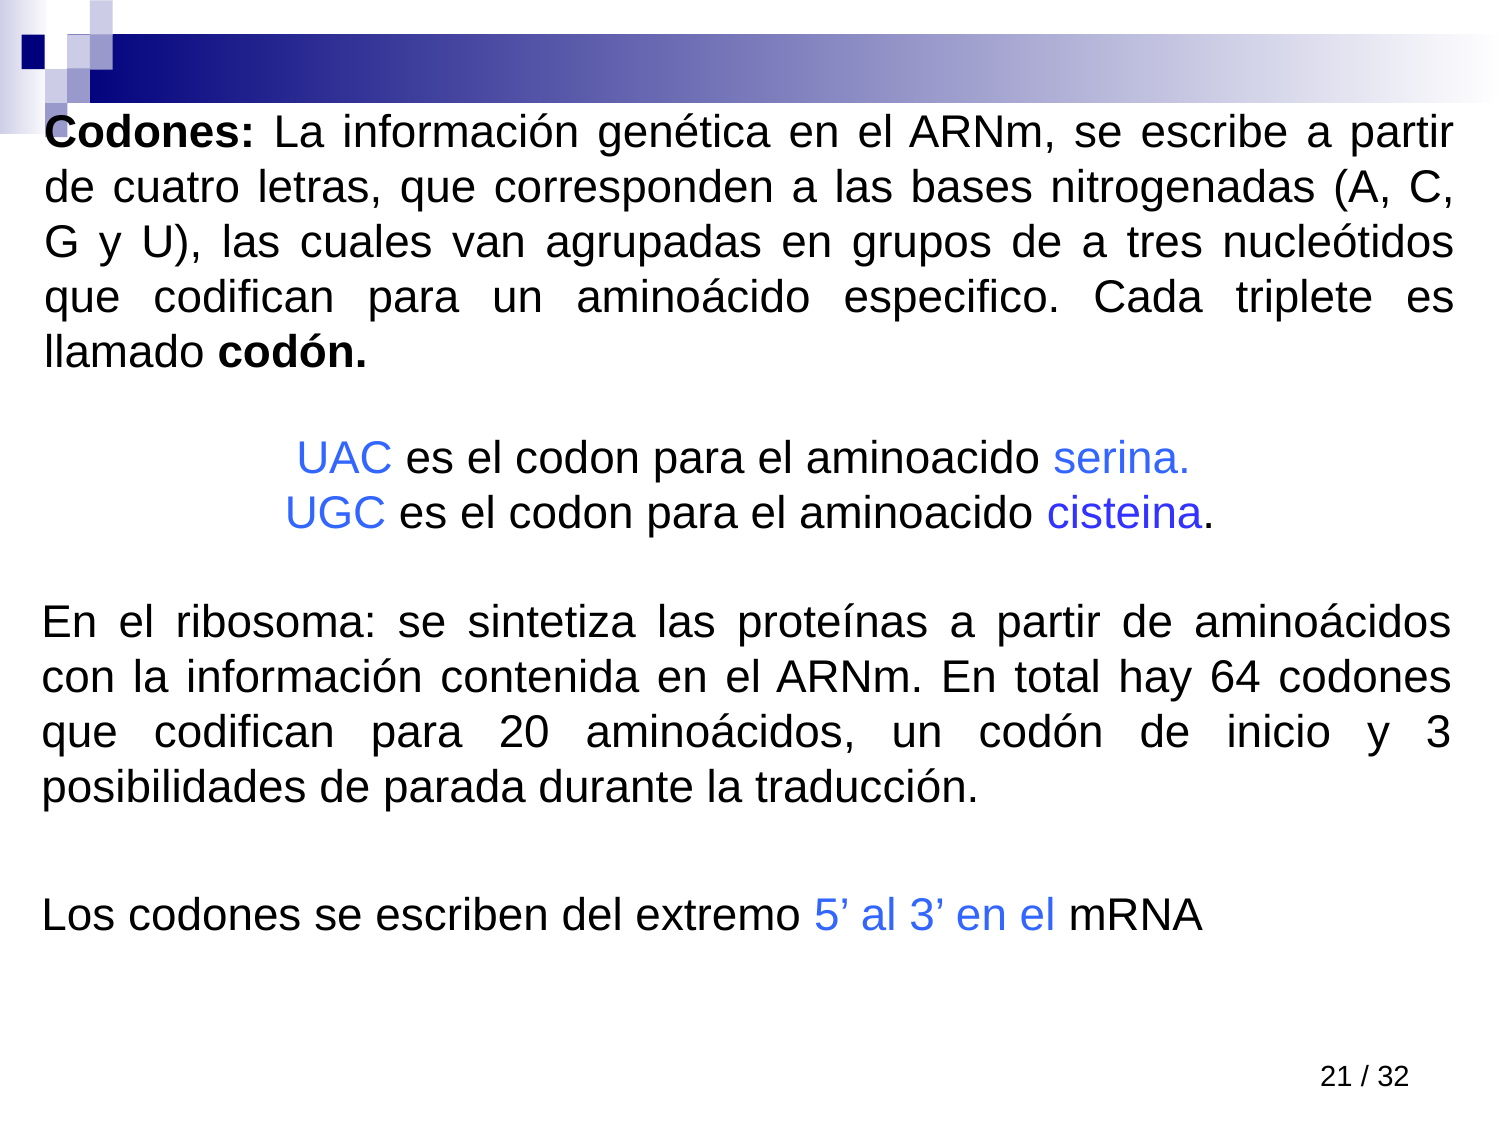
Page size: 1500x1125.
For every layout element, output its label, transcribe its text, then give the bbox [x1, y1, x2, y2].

list Codones: La información genética en el ARNm, se escribe a partir de cuatro letras, que corresponden a las bases nitrogenadas (A, C, G y U), las cuales van agrupadas en grupos de a tres nucleótidos que codifican para un aminoácido especifico. Cada triplete es llamado codón. [29, 94, 1471, 420]
slide_number 21 / 32 [1074, 1049, 1426, 1103]
text_box En el ribosoma: se sintetiza las proteínas a partir de aminoácidos con la información contenida en el ARNm. En total hay 64 codones que codifican para 20 aminoácidos, un codón de inicio y 3 posibilidades de parada durante la traducción. Los codones se escriben del extremo 5’ al 3’ en el mRNA [26, 584, 1468, 1013]
text_box UAC es el codon para el aminoacido serina. UGC es el codon para el aminoacido cisteina. [29, 420, 1471, 546]
